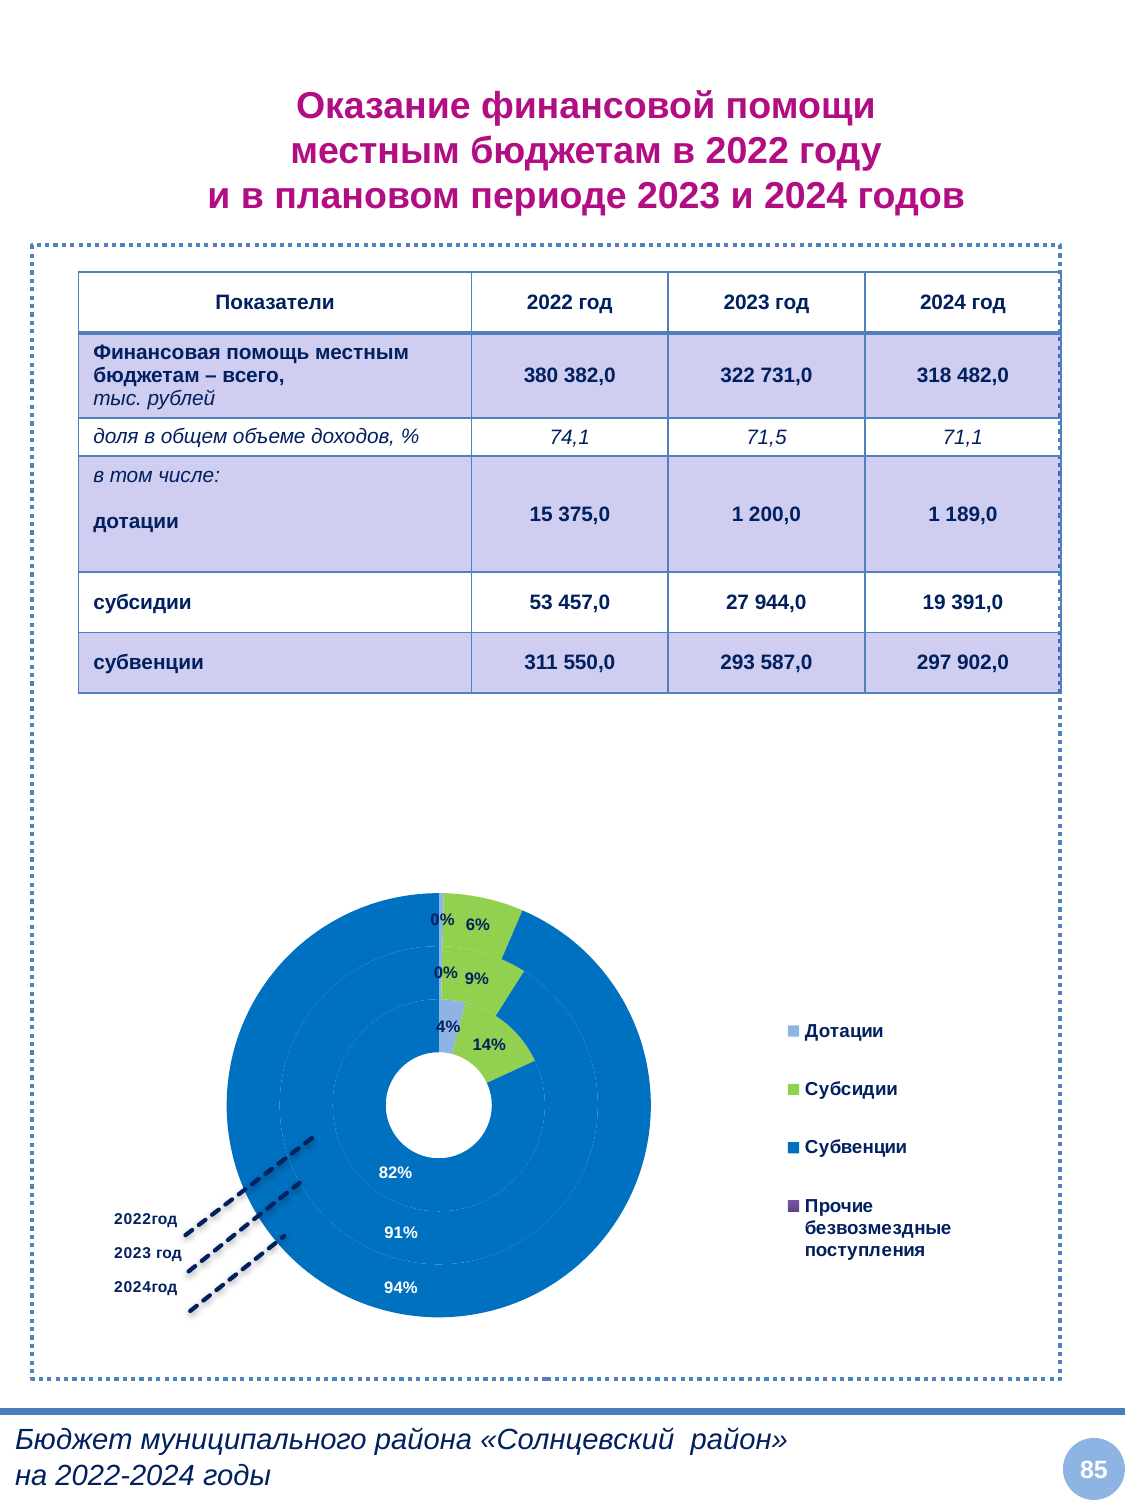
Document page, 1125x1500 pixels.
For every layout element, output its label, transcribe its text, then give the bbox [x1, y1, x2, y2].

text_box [0, 1411, 1125, 1500]
table_cell 71,5 [669, 419, 864, 455]
table_cell 15 375,0 [472, 457, 667, 571]
table_cell 318 482,0 [866, 335, 1060, 417]
table_cell 53 457,0 [472, 573, 667, 632]
table_cell 297 902,0 [866, 633, 1060, 692]
table_cell субвенции [79, 633, 471, 692]
table_cell 1 200,0 [669, 457, 864, 571]
table_cell 71,1 [866, 419, 1060, 455]
table_cell 1 189,0 [866, 457, 1060, 571]
table_cell Финансовая помощь местным бюджетам – всего, тыс. рублей [79, 335, 471, 417]
table_cell 380 382,0 [472, 335, 667, 417]
table_cell субсидии [79, 573, 471, 632]
table_cell 74,1 [472, 419, 667, 455]
table_header 2023 год [669, 273, 864, 331]
table_cell 19 391,0 [866, 573, 1060, 632]
table_cell в том числе: дотации [79, 457, 471, 571]
table_cell 322 731,0 [669, 335, 864, 417]
chart [97, 845, 1096, 1332]
table_cell 311 550,0 [472, 633, 667, 692]
title Оказание финансовой помощи местным бюджетам в 2022 году и в плановом периоде 2023 и 2024 годов [57, 53, 1125, 244]
table_cell 27 944,0 [669, 573, 864, 632]
table_cell 293 587,0 [669, 633, 864, 692]
table_header Показатели [79, 273, 471, 331]
table_header 2022 год [472, 273, 667, 331]
text_box [30, 243, 1062, 1381]
table_cell доля в общем объеме доходов, % [79, 419, 471, 455]
table_header 2024 год [866, 273, 1060, 331]
